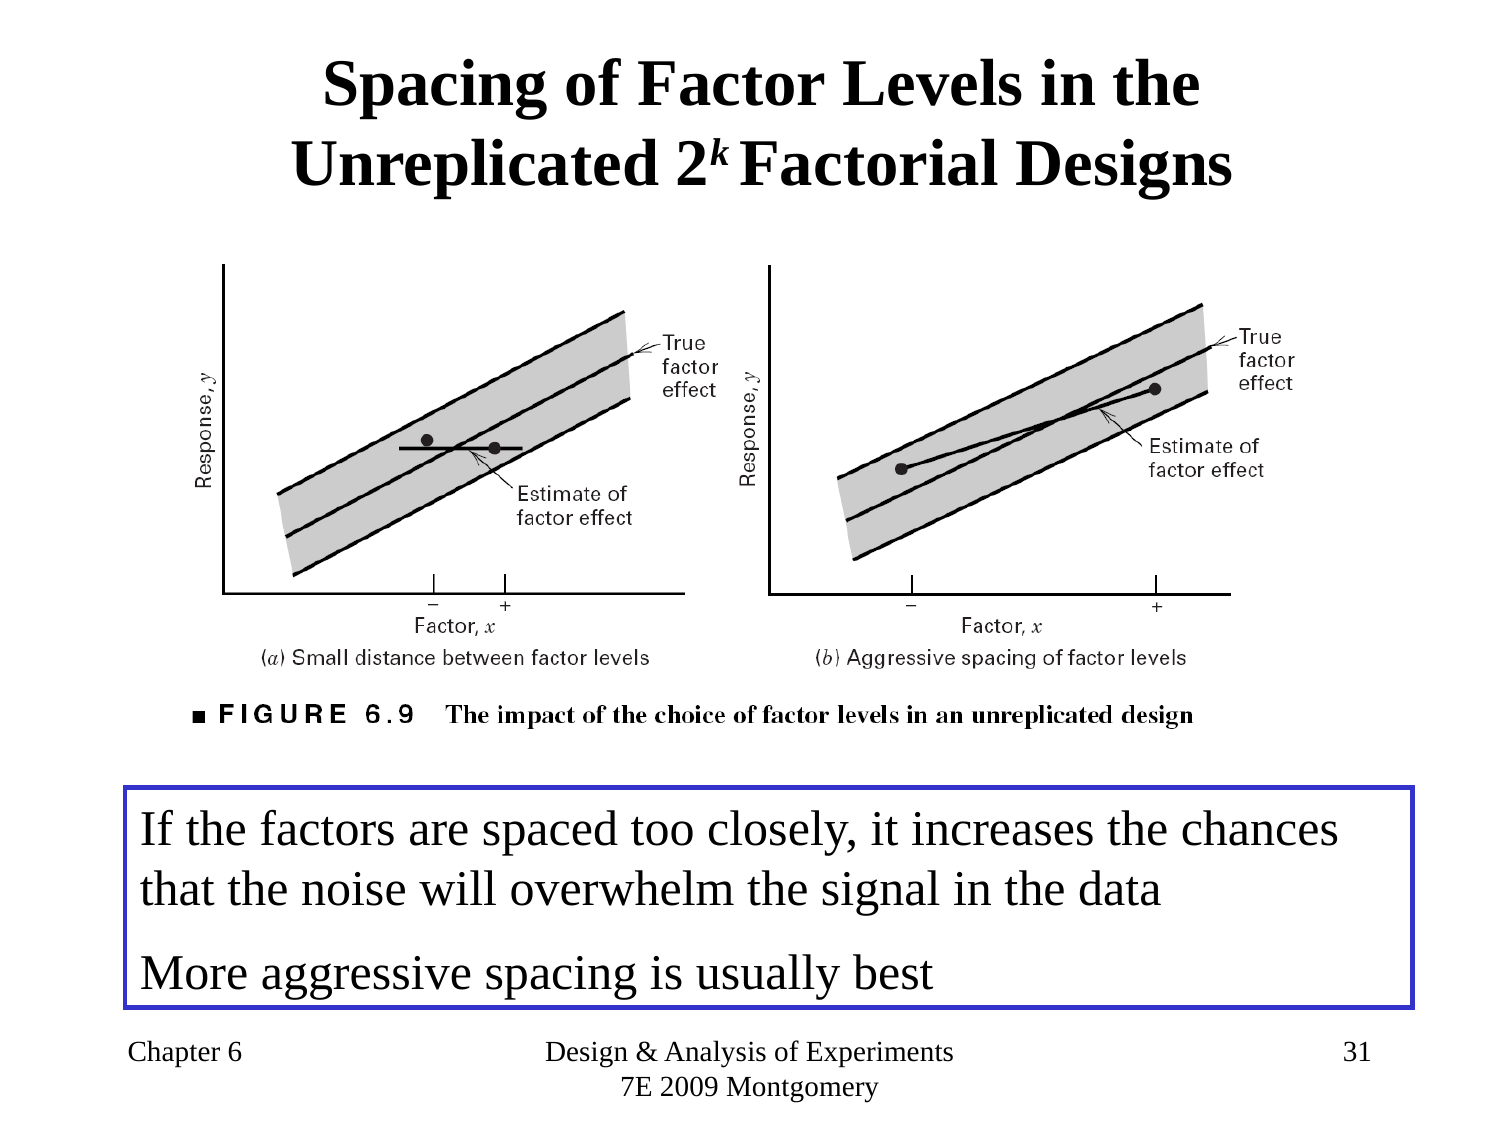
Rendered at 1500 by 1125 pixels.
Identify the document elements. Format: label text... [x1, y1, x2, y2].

slide_number Chapter 6 [112, 1024, 426, 1101]
picture [162, 237, 1338, 745]
slide_number 31 [1074, 1024, 1388, 1101]
title Spacing of Factor Levels in the Unreplicated 2k Factorial Designs [262, 24, 1263, 213]
text_box If the factors are spaced too closely, it increases the chances that the noise will overwhelm the signal in the data More aggressive spacing is usually best [124, 787, 1413, 1008]
footer Design & Analysis of Experiments 7E 2009 Montgomery [512, 1024, 988, 1101]
